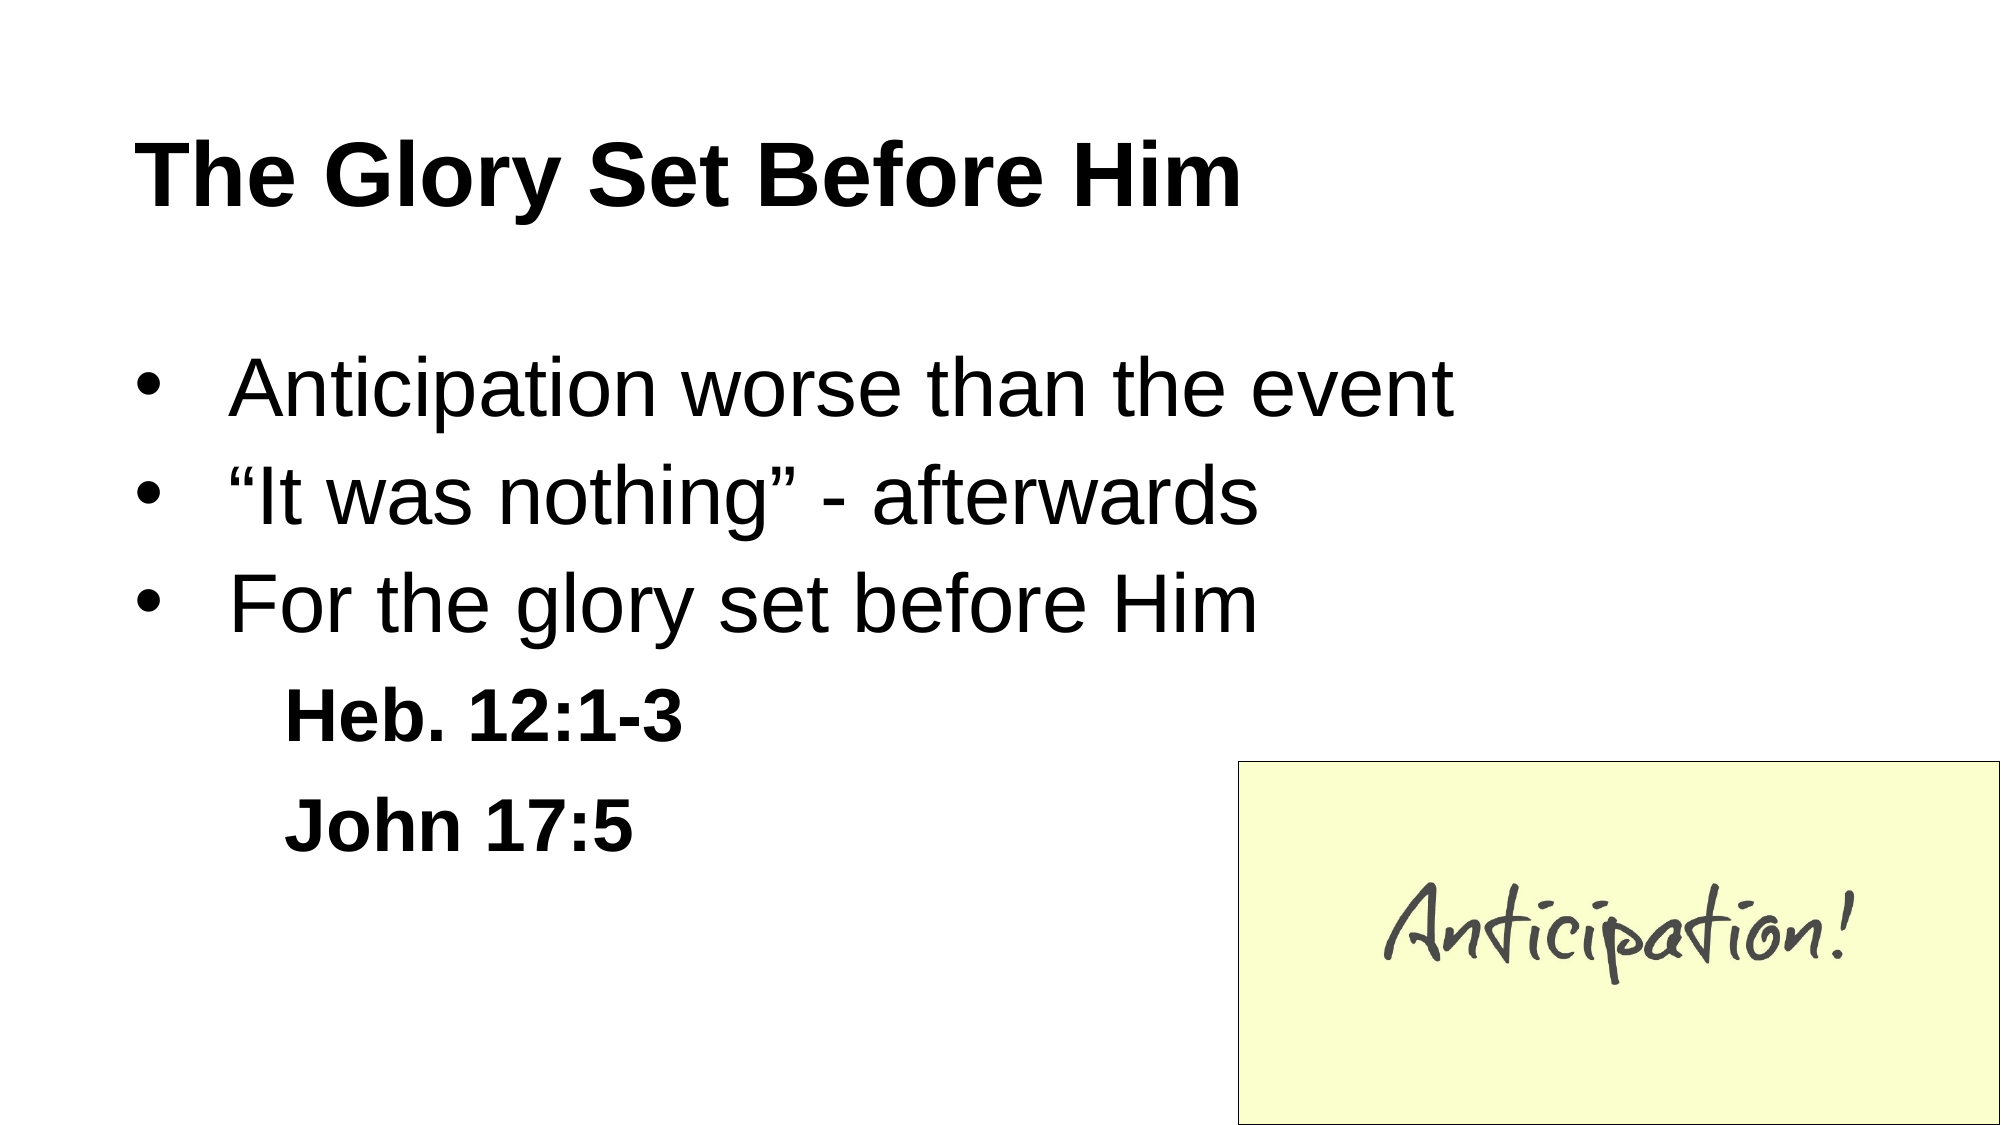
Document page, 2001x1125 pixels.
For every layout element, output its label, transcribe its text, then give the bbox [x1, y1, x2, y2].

picture [1238, 761, 2000, 1125]
text_box The Glory Set Before Him Anticipation worse than the event “It was nothing” - afterwards For the glory set before Him Heb. 12:1-3 John 17:5 [119, 107, 1471, 874]
